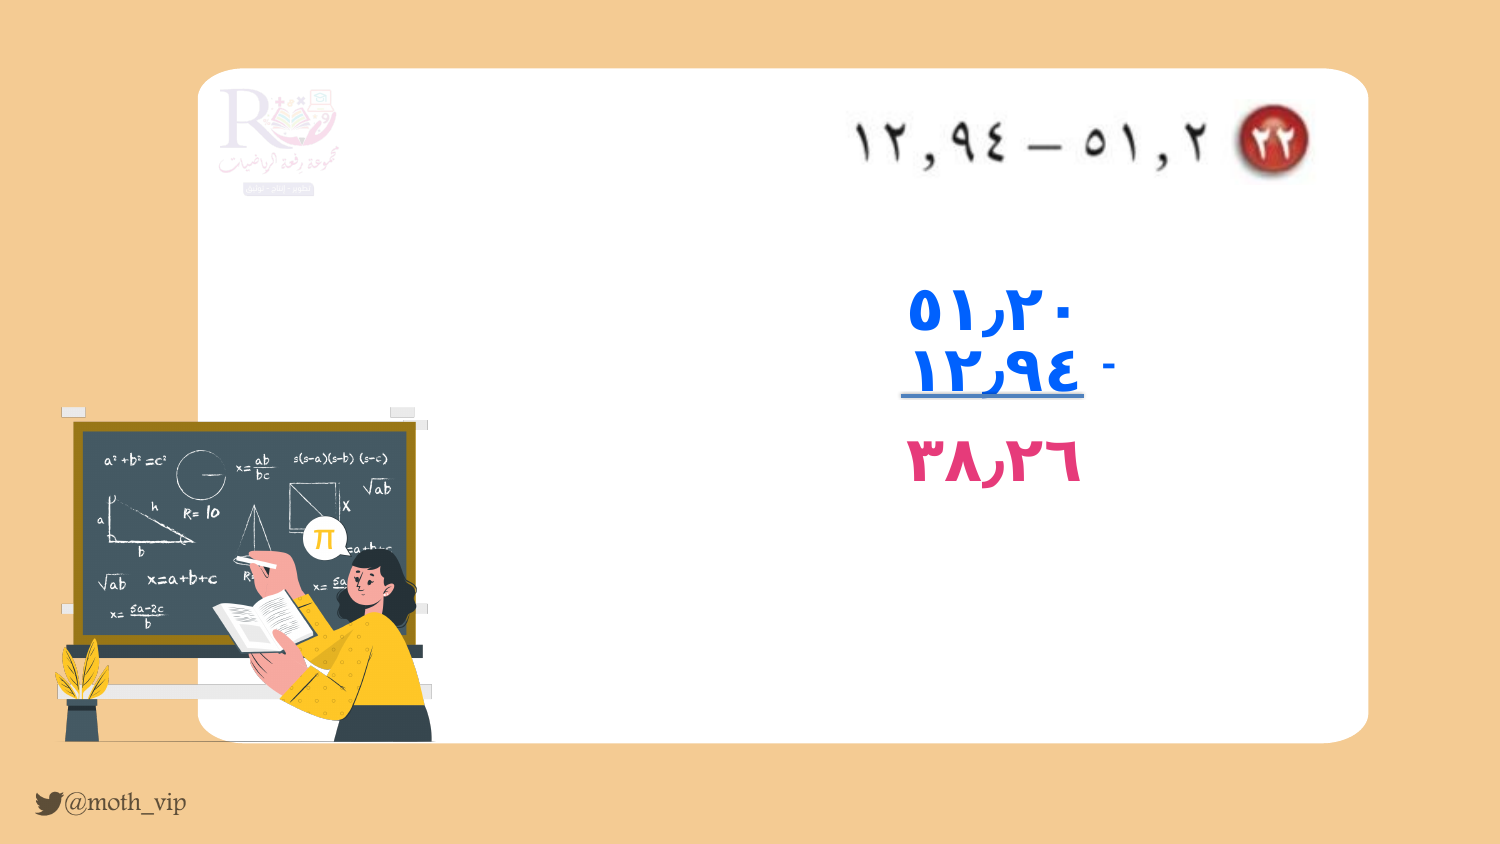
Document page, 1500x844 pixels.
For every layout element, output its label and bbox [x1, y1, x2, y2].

picture [805, 98, 1343, 186]
text_box [900, 265, 1120, 478]
picture [20, 405, 470, 778]
